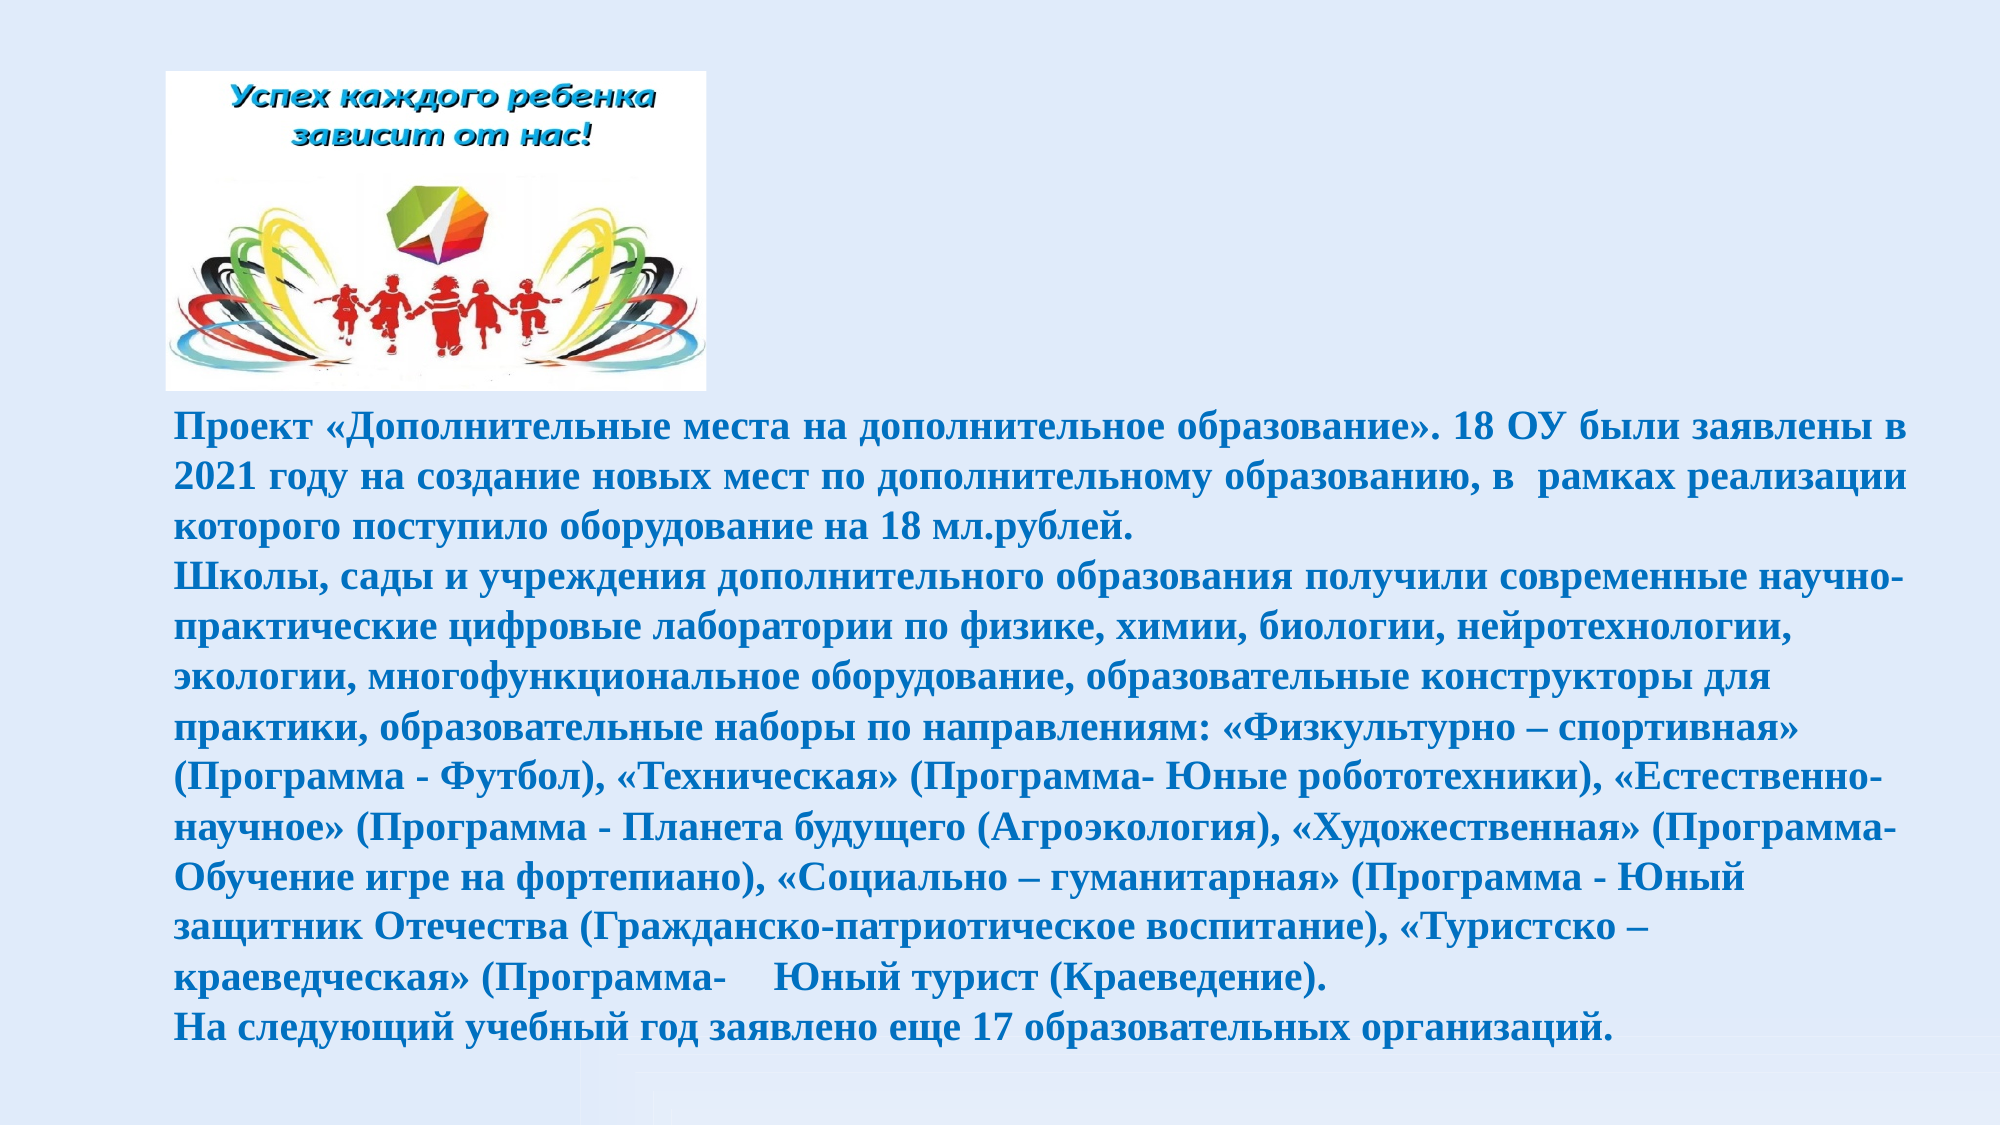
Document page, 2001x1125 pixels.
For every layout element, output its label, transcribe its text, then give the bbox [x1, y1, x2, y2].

text_box Проект «Дополнительные места на дополнительное образование». 18 ОУ были заявлены в 2021 году на создание новых мест по дополнительному образованию, в рамках реализации которого поступило оборудование на 18 мл.рублей. Школы, сады и учреждения дополнительного образования получили современные научно-практические цифровые лаборатории по физике, химии, биологии, нейротехнологии, экологии, многофункциональное оборудование, образовательные конструкторы для практики, образовательные наборы по направлениям: «Физкультурно – спортивная» (Программа - Футбол), «Техническая» (Программа- Юные робототехники), «Естественно-научное» (Программа - Планета будущего (Агроэкология), «Художественная» (Программа- Обучение игре на фортепиано), «Социально – гуманитарная» (Программа - Юный защитник Отечества (Гражданско-патриотическое воспитание), «Туристско – краеведческая» (Программа- Юный турист (Краеведение). На следующий учебный год заявлено еще 17 образовательных организаций. [81, 390, 2000, 1056]
picture [165, 71, 707, 391]
